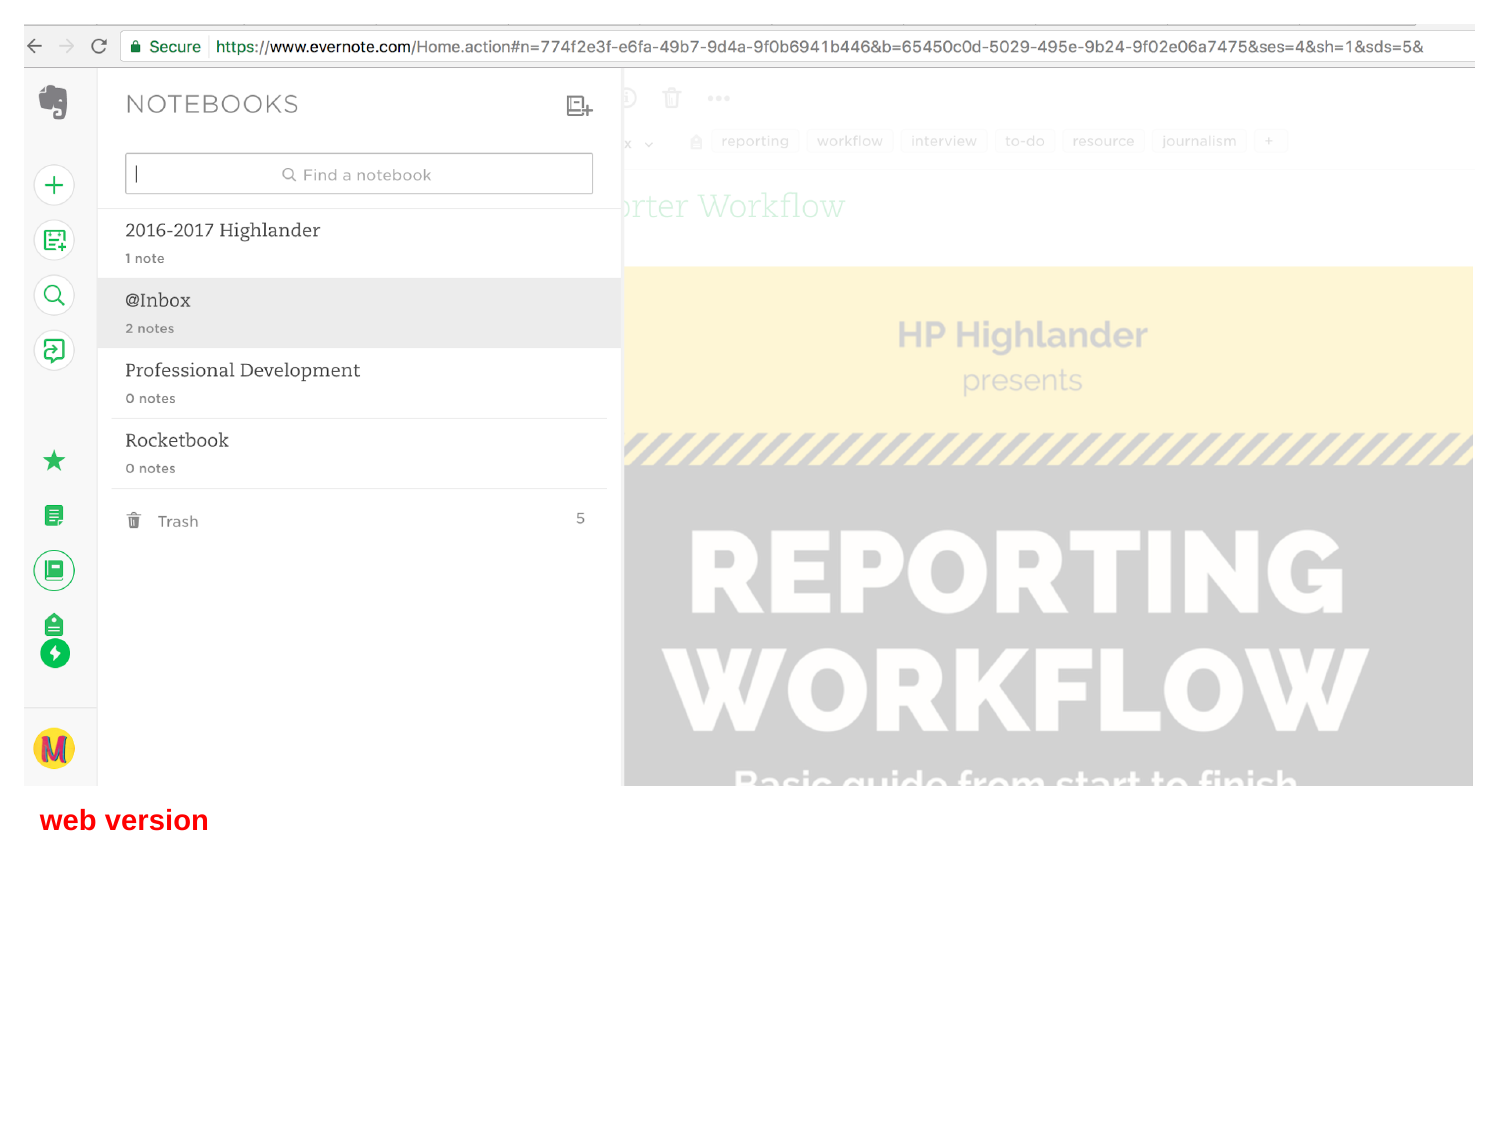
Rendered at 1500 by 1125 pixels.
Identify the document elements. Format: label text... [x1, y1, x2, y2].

picture [24, 24, 1476, 787]
text_box web version [24, 795, 531, 842]
